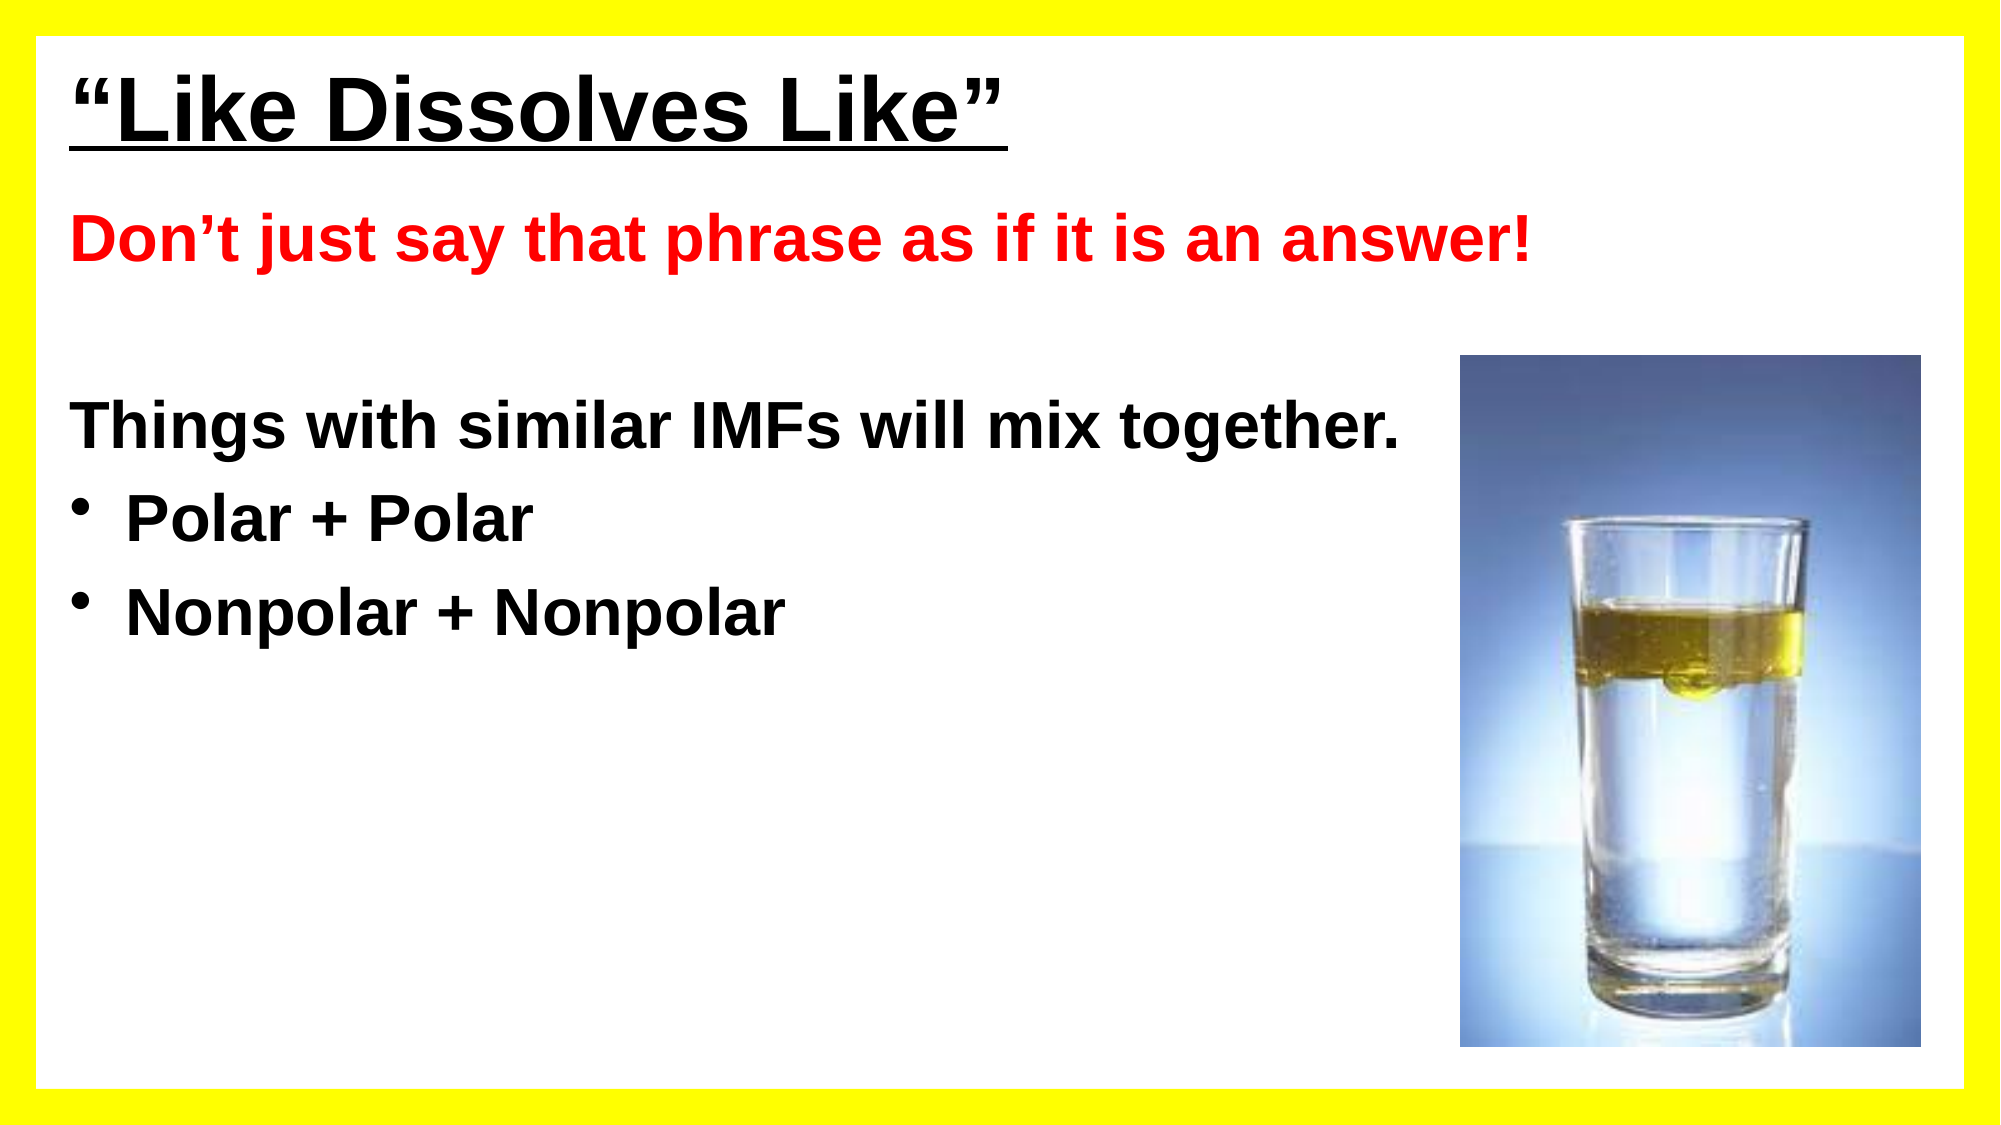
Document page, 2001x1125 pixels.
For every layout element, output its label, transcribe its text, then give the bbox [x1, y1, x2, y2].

list Don’t just say that phrase as if it is an answer! Things with similar IMFs will mix together. Polar + Polar Nonpolar + Nonpolar [54, 187, 1962, 1047]
picture [1460, 355, 1921, 1047]
text_box “Like Dissolves Like” [54, 40, 1330, 168]
text_box [0, 0, 2000, 1125]
